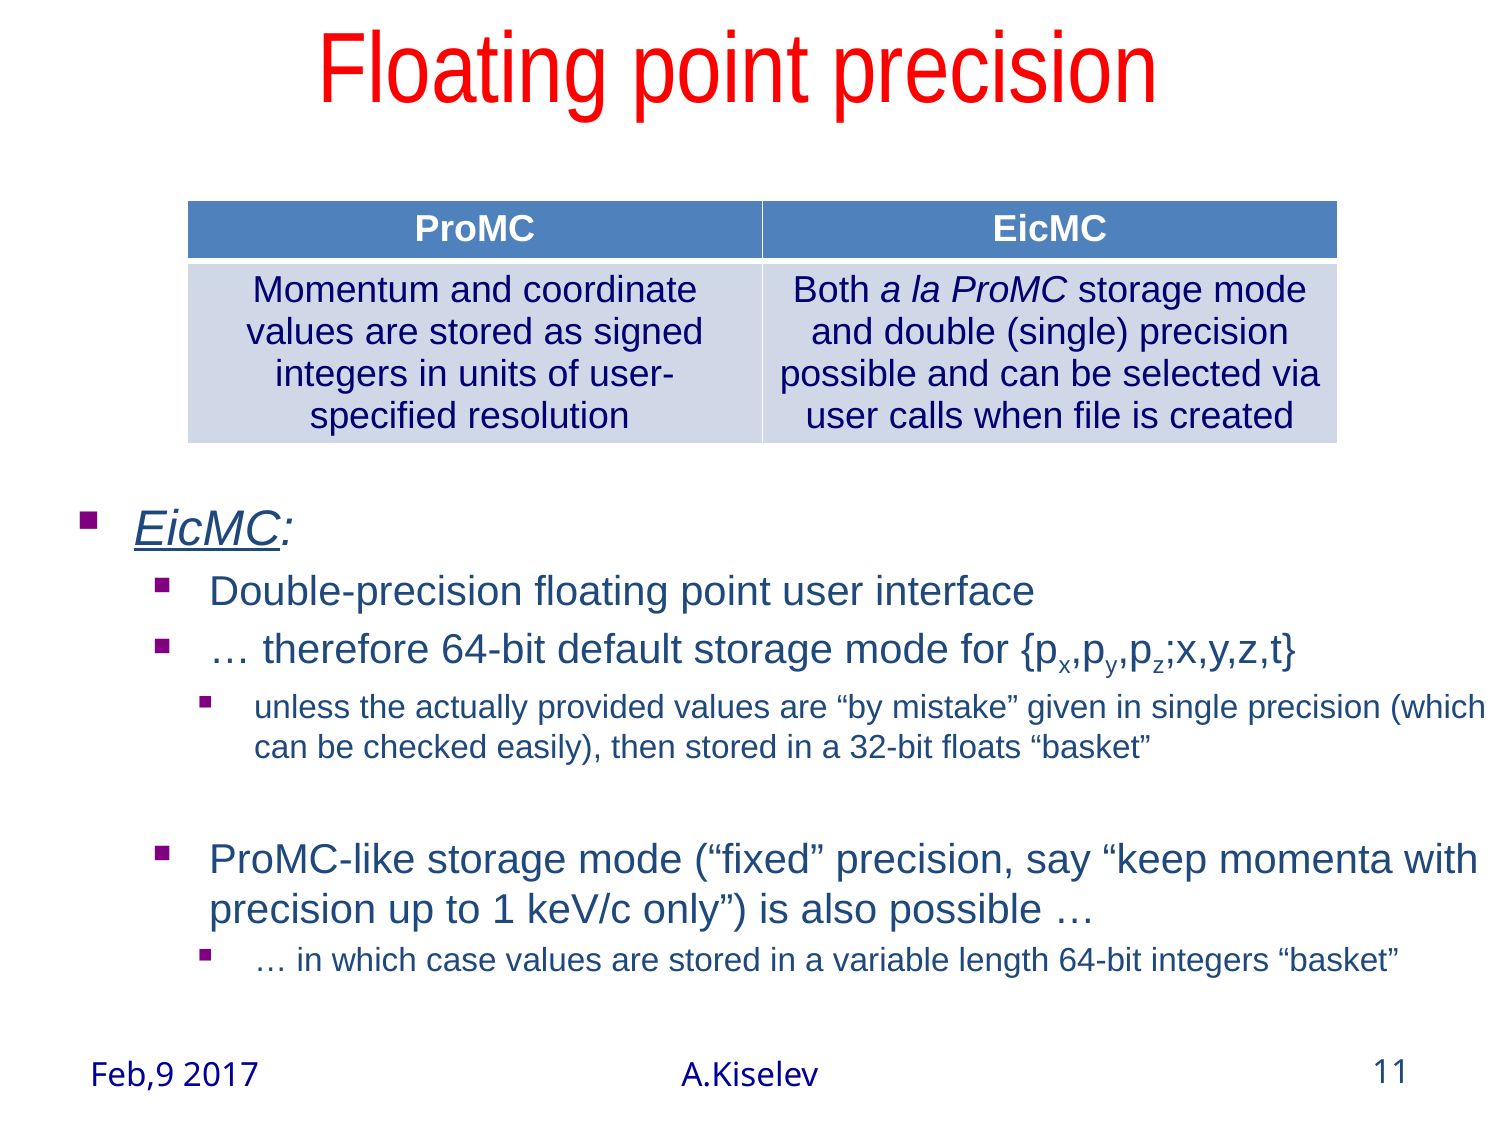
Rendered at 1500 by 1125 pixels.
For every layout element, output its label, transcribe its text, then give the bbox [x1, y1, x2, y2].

table_cell Both a la ProMC storage mode and double (single) precision possible and can be selected via user calls when file is created [763, 264, 1337, 443]
table_header ProMC [188, 201, 762, 258]
title Floating point precision [0, 0, 1500, 125]
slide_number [75, 1042, 425, 1103]
text_box EicMC: Double-precision floating point user interface … therefore 64-bit default storage mode for {px,py,pz;x,y,z,t} unless the actually provided values are “by mistake” given in single precision (which can be checked easily), then stored in a 32-bit floats “basket” ProMC-like storage mode (“fixed” precision, say “keep momenta with precision up to 1 keV/c only”) is also possible … … in which case values are stored in a variable length 64-bit integers “basket” [62, 487, 1500, 988]
footer A.Kiselev [512, 1042, 988, 1103]
table_cell Momentum and coordinate values are stored as signed integers in units of user-specified resolution [188, 264, 762, 443]
table_header EicMC [763, 201, 1337, 258]
slide_number 11 [1074, 1042, 1425, 1103]
